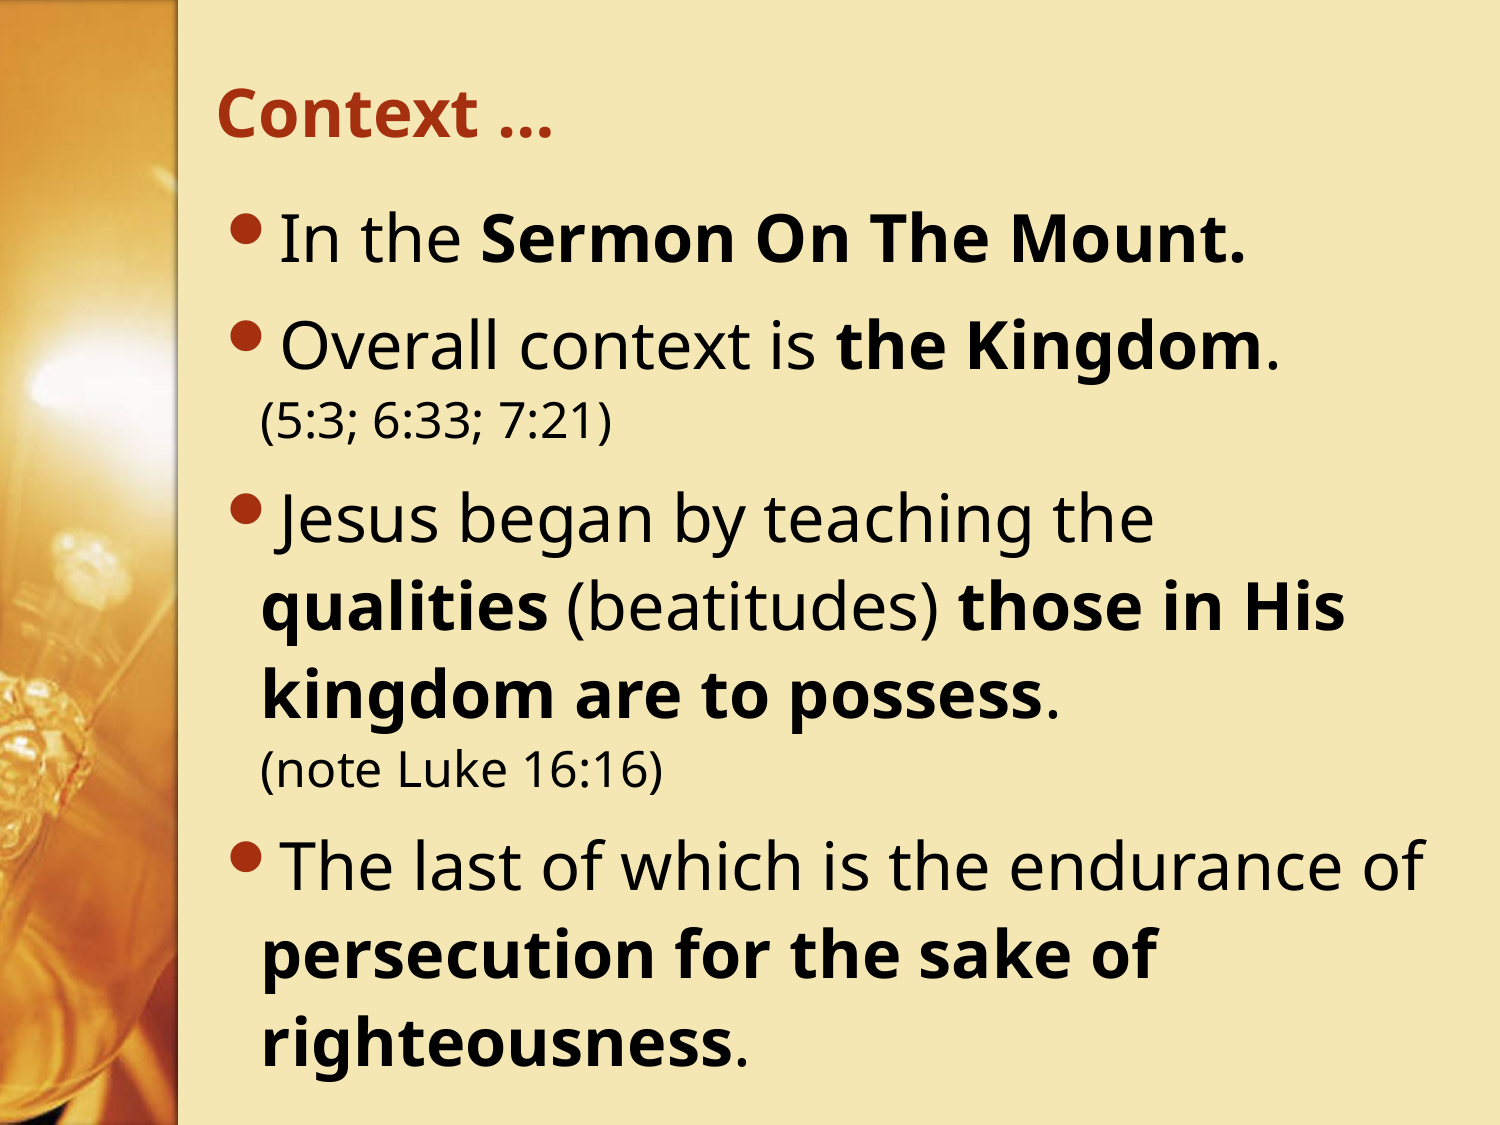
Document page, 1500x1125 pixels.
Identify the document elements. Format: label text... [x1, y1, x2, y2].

picture [0, 0, 178, 1125]
list In the Sermon On The Mount. Overall context is the Kingdom. (5:3; 6:33; 7:21) Jesus began by teaching the qualities (beatitudes) those in His kingdom are to possess. (note Luke 16:16) The last of which is the endurance of persecution for the sake of righteousness. [201, 180, 1466, 1088]
title Context … [201, 9, 1466, 180]
